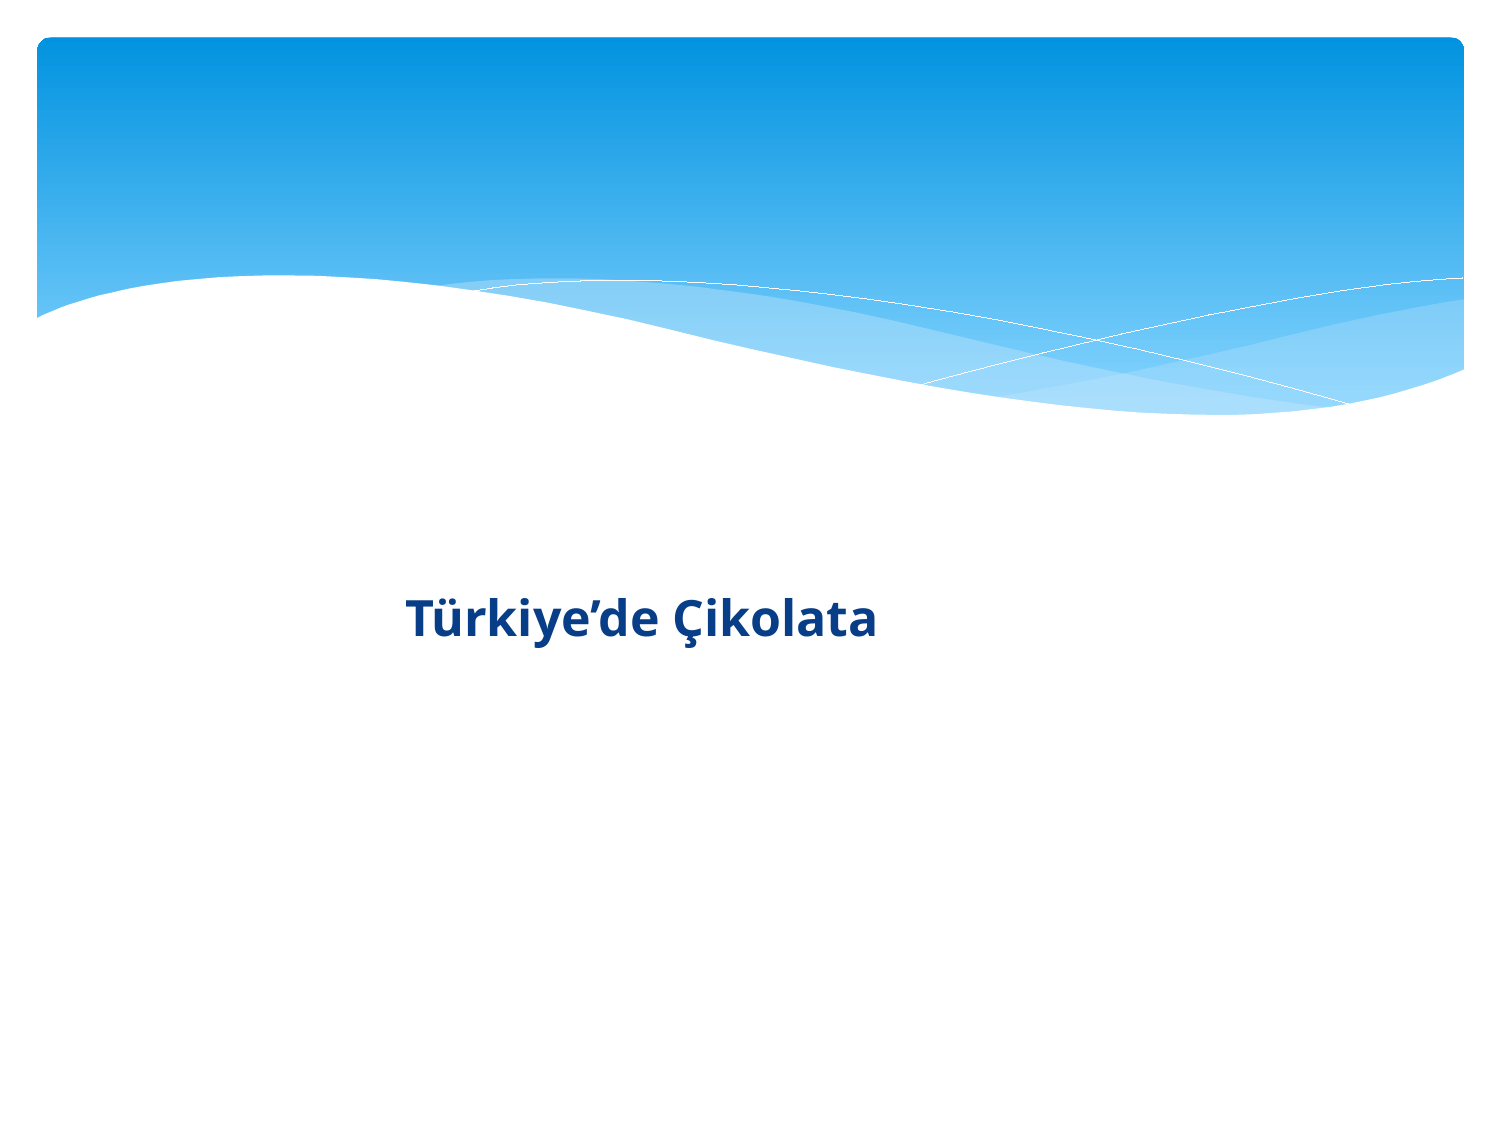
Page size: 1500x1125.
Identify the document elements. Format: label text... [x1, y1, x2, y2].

list Türkiye’de Çikolata [143, 438, 1359, 1005]
